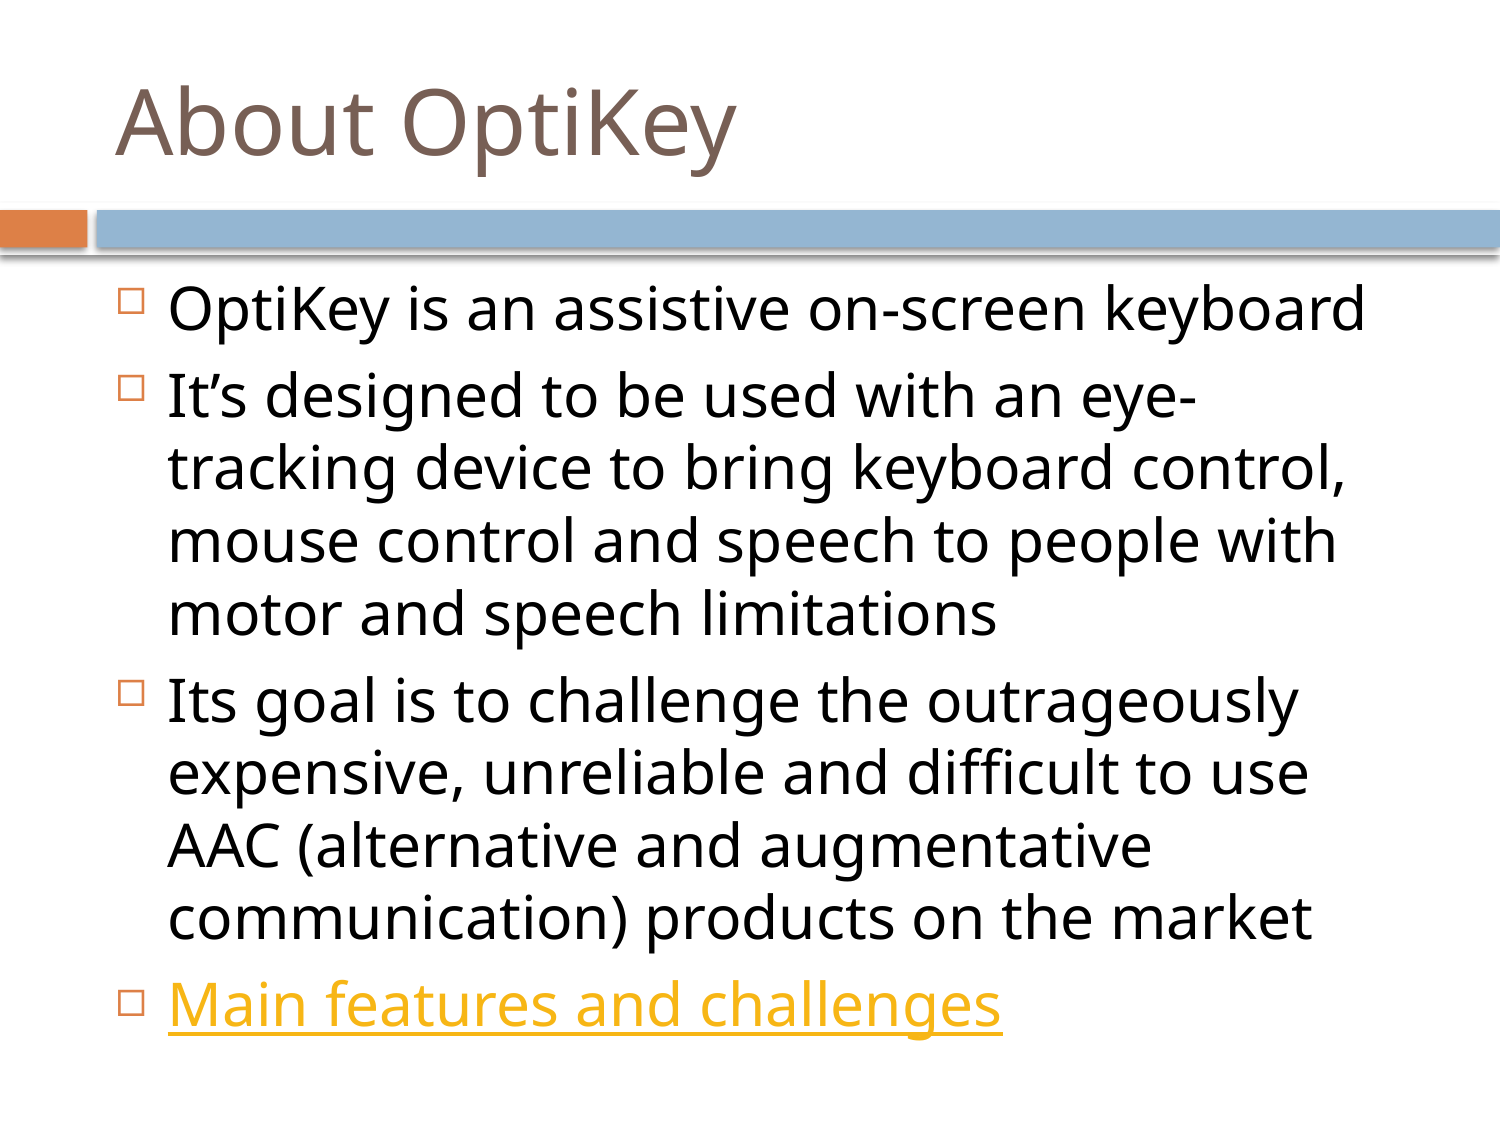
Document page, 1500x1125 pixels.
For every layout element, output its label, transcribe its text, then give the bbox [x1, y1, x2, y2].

title About OptiKey [100, 37, 1438, 200]
list OptiKey is an assistive on-screen keyboard It’s designed to be used with an eye-tracking device to bring keyboard control, mouse control and speech to people with motor and speech limitations Its goal is to challenge the outrageously expensive, unreliable and difficult to use AAC (alternative and augmentative communication) products on the market Main features and challenges [100, 262, 1438, 1088]
